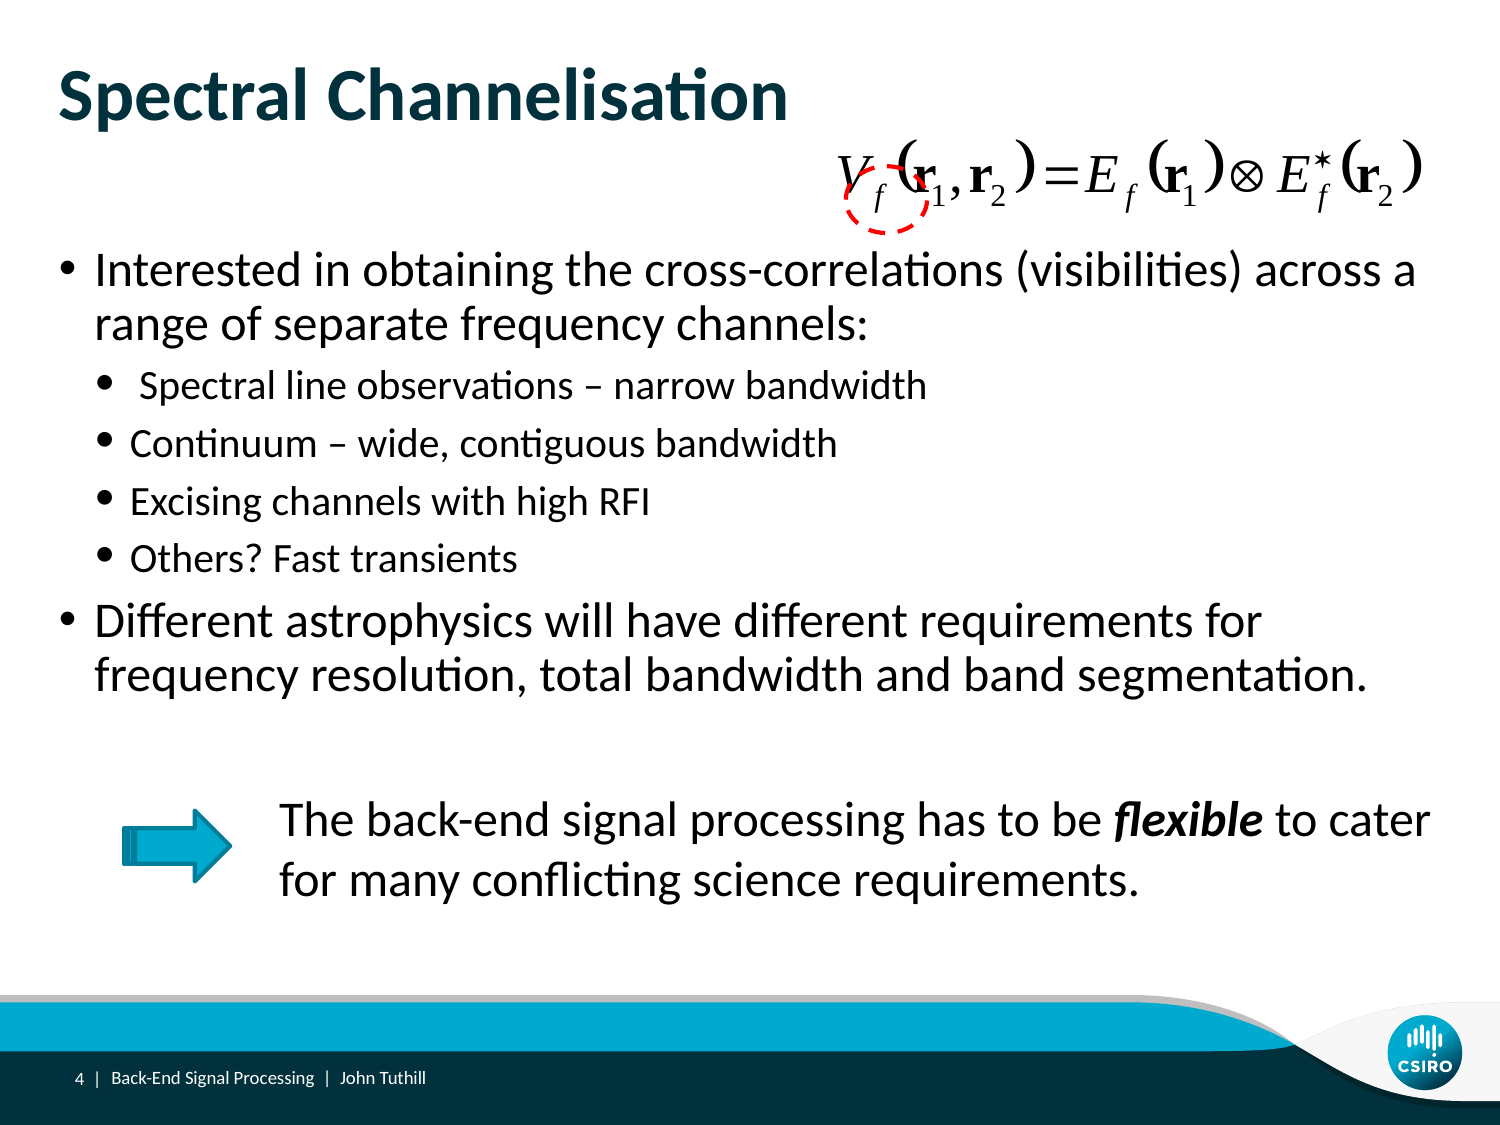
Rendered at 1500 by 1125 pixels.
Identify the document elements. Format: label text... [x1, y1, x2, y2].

list Interested in obtaining the cross-correlations (visibilities) across a range of separate frequency channels: Spectral line observations – narrow bandwidth Continuum – wide, contiguous bandwidth Excising channels with high RFI Others? Fast transients Different astrophysics will have different requirements for frequency resolution, total bandwidth and band segmentation. [58, 243, 1447, 764]
footer Back-End Signal Processing | John Tuthill [111, 1067, 1110, 1088]
slide_number 4 | [54, 1067, 102, 1088]
text_box [122, 808, 233, 884]
title Spectral Channelisation [58, 45, 1447, 185]
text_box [832, 132, 1424, 225]
text_box The back-end signal processing has to be flexible to cater for many conflicting science requirements. [279, 786, 1447, 894]
